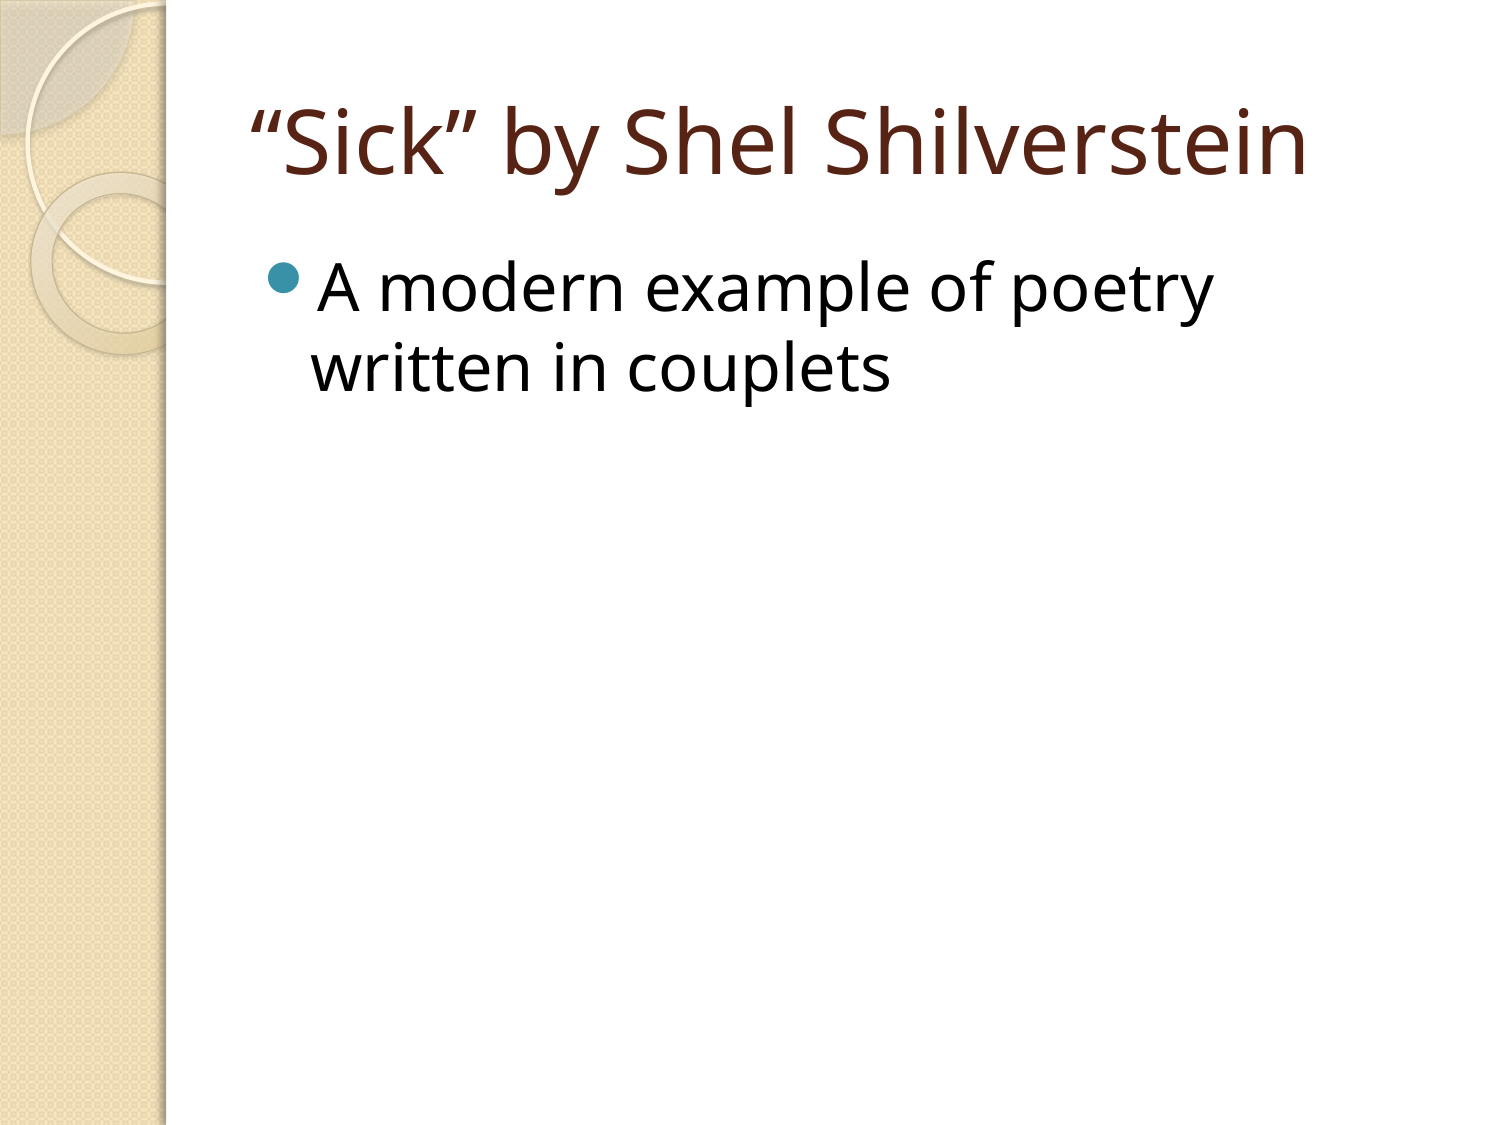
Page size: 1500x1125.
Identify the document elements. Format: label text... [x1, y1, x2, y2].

list A modern example of poetry written in couplets [235, 237, 1466, 1025]
title “Sick” by Shel Shilverstein [235, 45, 1466, 233]
